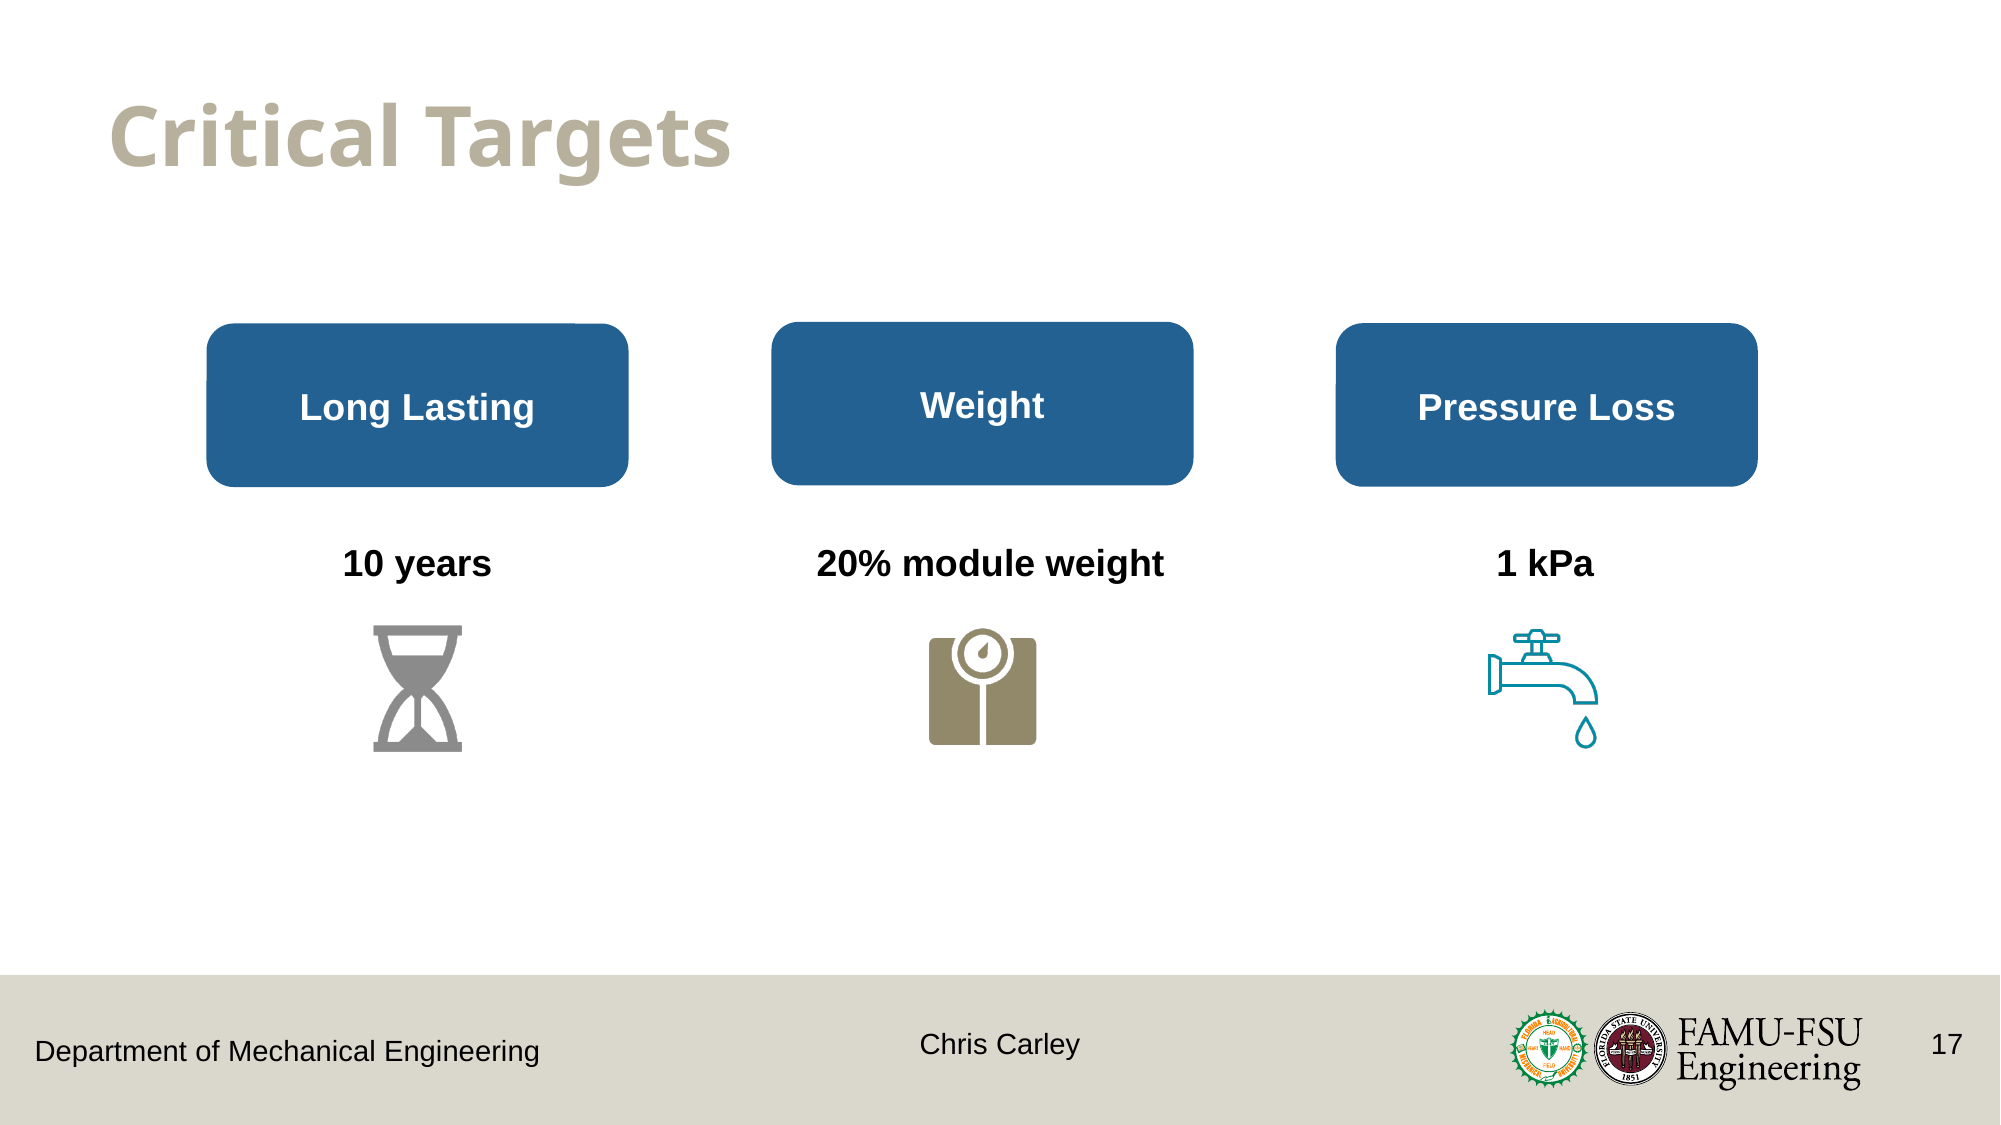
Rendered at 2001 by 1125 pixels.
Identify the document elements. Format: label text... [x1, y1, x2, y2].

text_box 20% module weight [801, 531, 1199, 592]
text_box Weight [770, 320, 1195, 487]
text_box 10 years [323, 531, 511, 592]
picture [1472, 613, 1623, 764]
text_box Pressure Loss [1334, 322, 1759, 488]
picture [907, 611, 1058, 762]
footer Chris Carley [662, 1017, 1338, 1078]
title Critical Targets [92, 28, 1817, 193]
slide_number 17 [1862, 1017, 1978, 1078]
text_box Long Lasting [205, 322, 630, 489]
picture [342, 613, 493, 764]
text_box 1 kPa [1481, 531, 1613, 592]
